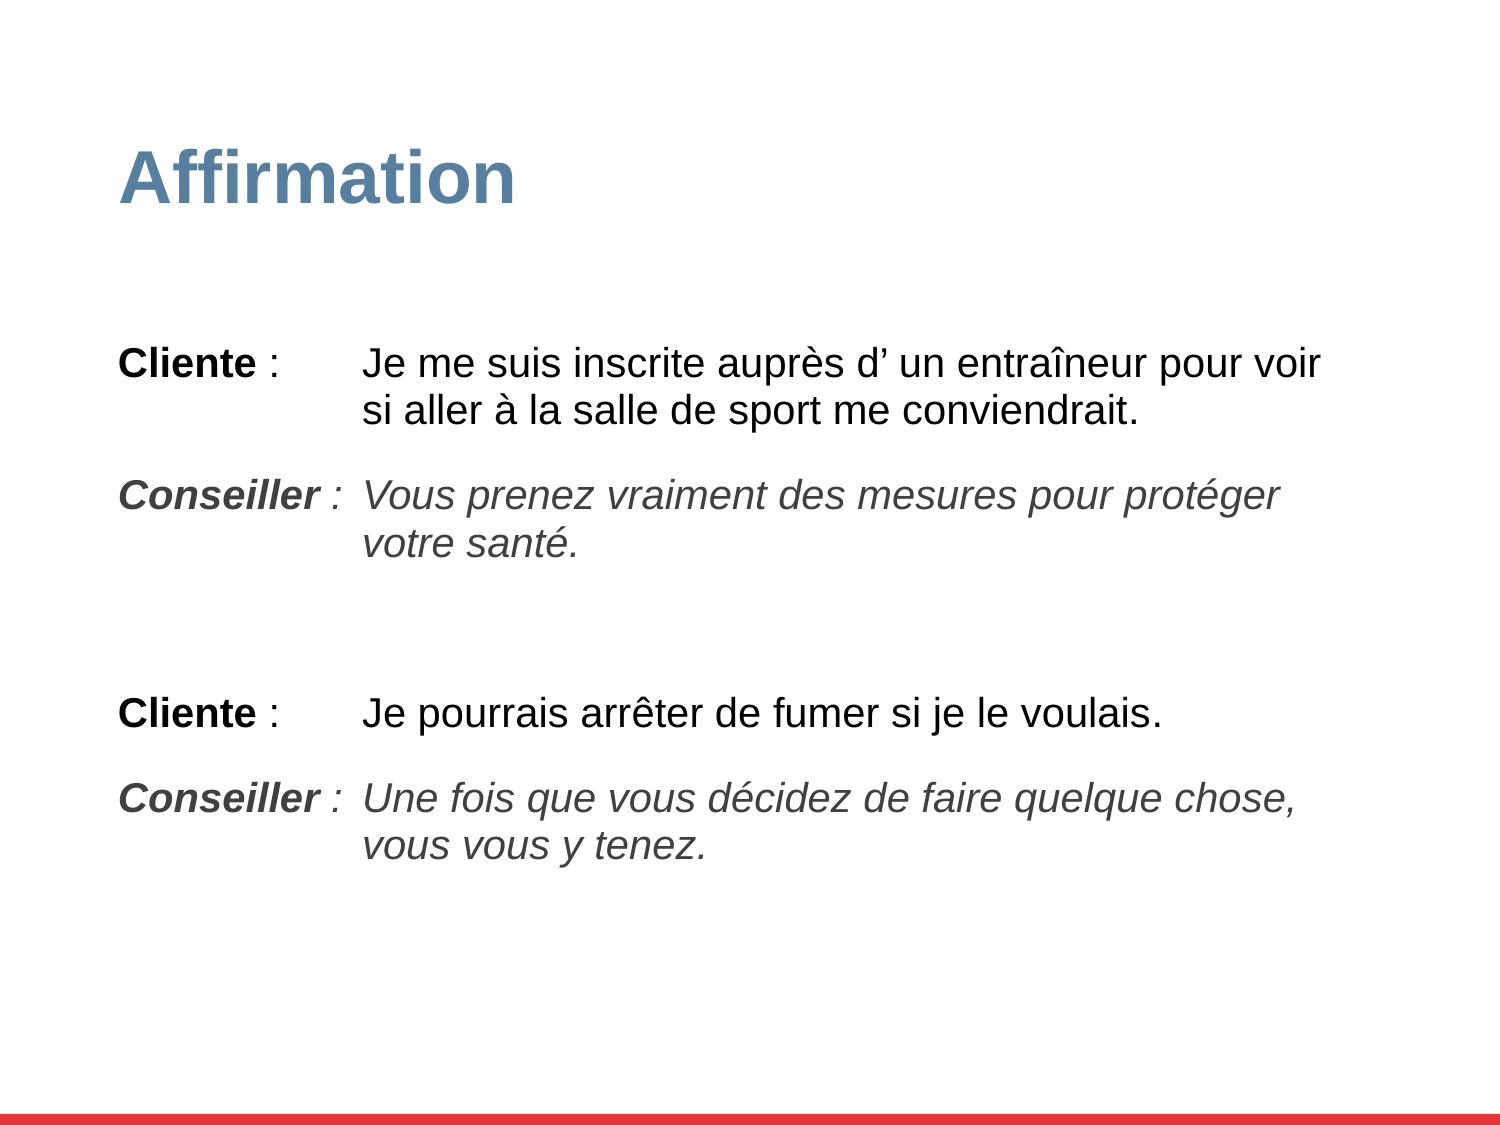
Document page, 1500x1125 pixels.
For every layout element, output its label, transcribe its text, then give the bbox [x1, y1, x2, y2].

text_box Cliente : Je me suis inscrite auprès d’ un entraîneur pour voir si aller à la salle de sport me conviendrait. Conseiller : Vous prenez vraiment des mesures pour protéger votre santé. Cliente : Je pourrais arrêter de fumer si je le voulais. Conseiller : Une fois que vous décidez de faire quelque chose, vous vous y tenez. [103, 331, 1369, 1031]
title Affirmation [103, 96, 1397, 228]
